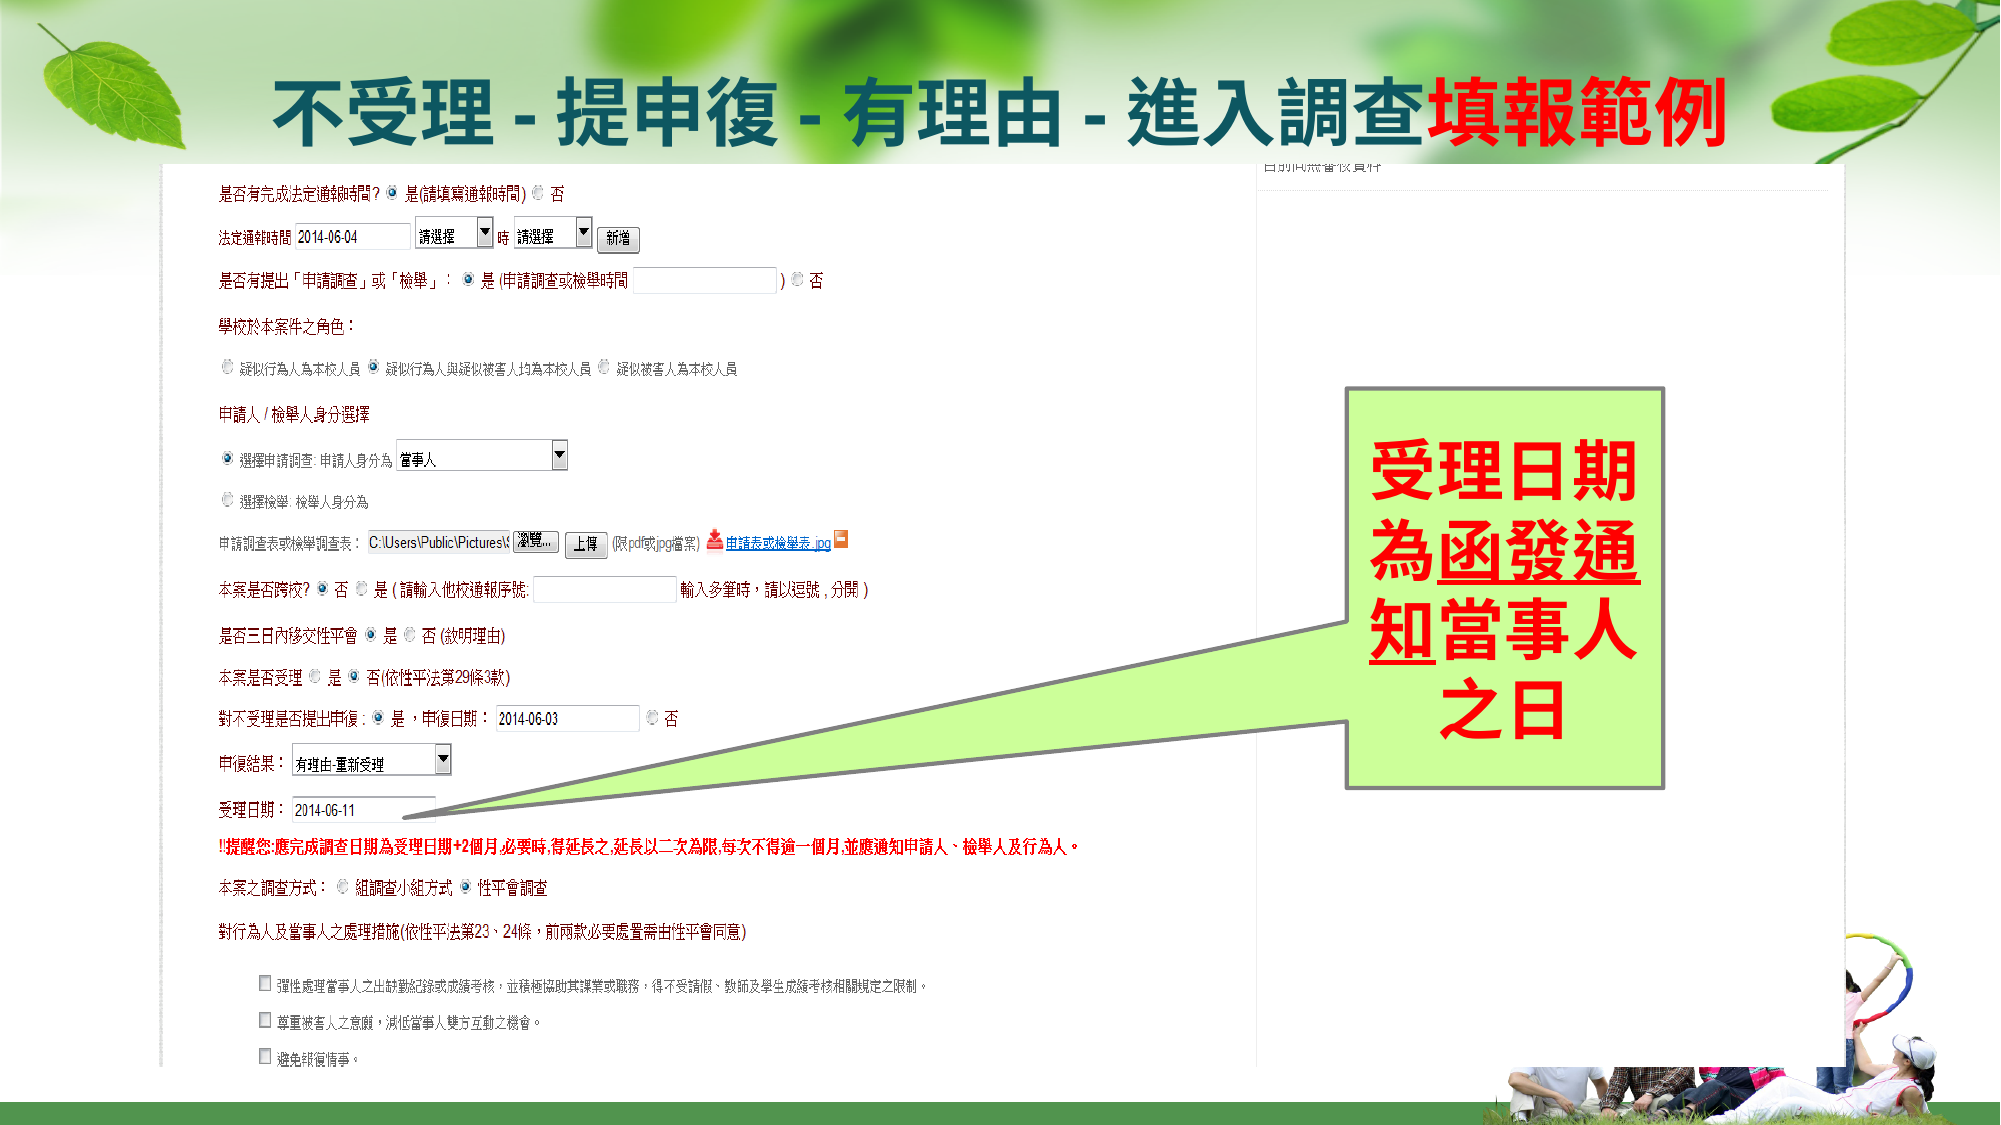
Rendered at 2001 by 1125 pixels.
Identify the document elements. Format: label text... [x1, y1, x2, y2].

picture [0, 0, 2000, 1125]
text_box 不受理-提申復-有理由-進入調查填報範例 [249, 58, 1750, 162]
